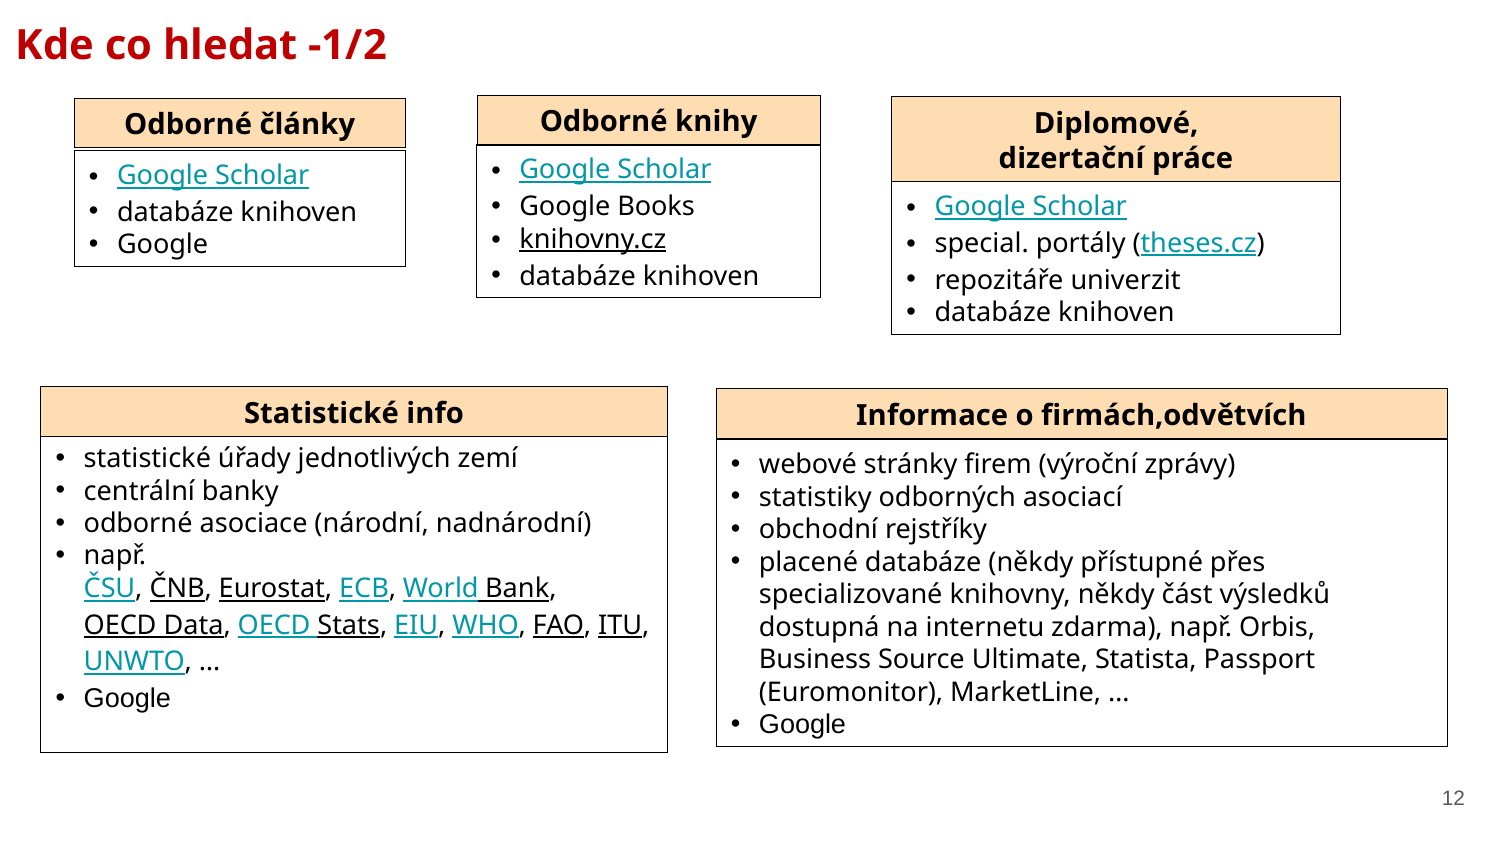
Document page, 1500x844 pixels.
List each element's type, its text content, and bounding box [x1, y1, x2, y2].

slide_number 12 [1389, 764, 1480, 830]
text_box Diplomové, dizertační práce [891, 96, 1341, 181]
text_box Odborné knihy [477, 95, 821, 144]
text_box Google Scholar special. portály (theses.cz) repozitáře univerzit databáze knihoven [891, 181, 1341, 335]
text_box Google Scholar databáze knihoven Google [74, 150, 406, 267]
text_box webové stránky firem (výroční zprávy) statistiky odborných asociací obchodní rejstříky placené databáze (někdy přístupné přes specializované knihovny, někdy část výsledků dostupná na internetu zdarma), např. Orbis, Business Source Ultimate, Statista, Passport (Euromonitor), MarketLine, … Google [716, 439, 1448, 747]
text_box Statistické info [40, 386, 668, 437]
text_box Informace o firmách,odvětvích [716, 388, 1448, 439]
title Kde co hledat -1/2 [0, 3, 1399, 97]
text_box statistické úřady jednotlivých zemí centrální banky odborné asociace (národní, nadnárodní) např. ČSU, ČNB, Eurostat, ECB, World Bank, OECD Data, OECD Stats, EIU, WHO, FAO, ITU, UNWTO, … Google [40, 437, 668, 753]
text_box Google Scholar Google Books knihovny.cz databáze knihoven [476, 144, 821, 298]
text_box Odborné články [74, 98, 406, 148]
